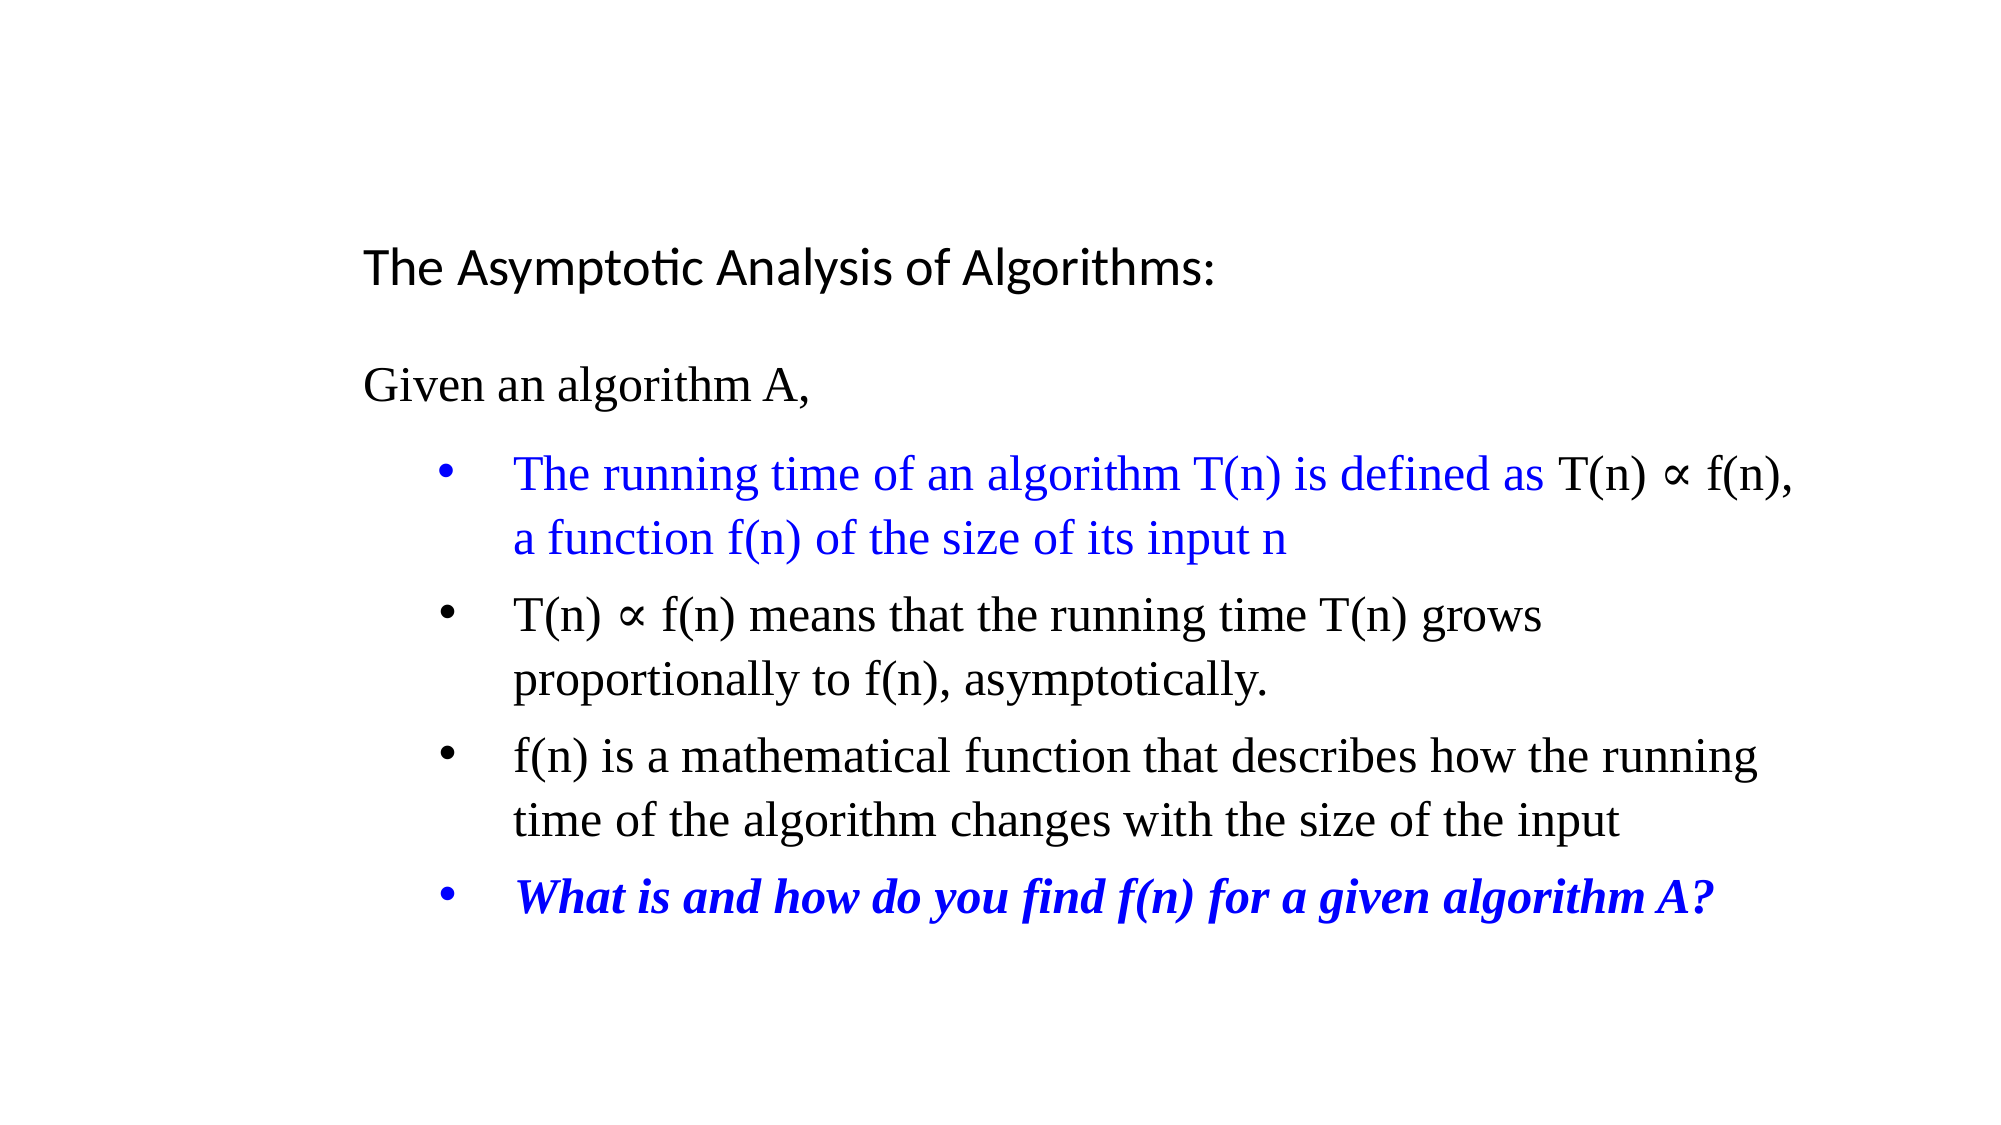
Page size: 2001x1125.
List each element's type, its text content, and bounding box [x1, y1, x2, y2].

text_box The Asymptotic Analysis of Algorithms: Given an algorithm A, The running time of an algorithm T(n) is defined as T(n) ∝ f(n), a function f(n) of the size of its input n T(n) ∝ f(n) means that the running time T(n) grows proportionally to f(n), asymptotically. f(n) is a mathematical function that describes how the running time of the algorithm changes with the size of the input What is and how do you find f(n) for a given algorithm A? [348, 191, 1822, 931]
